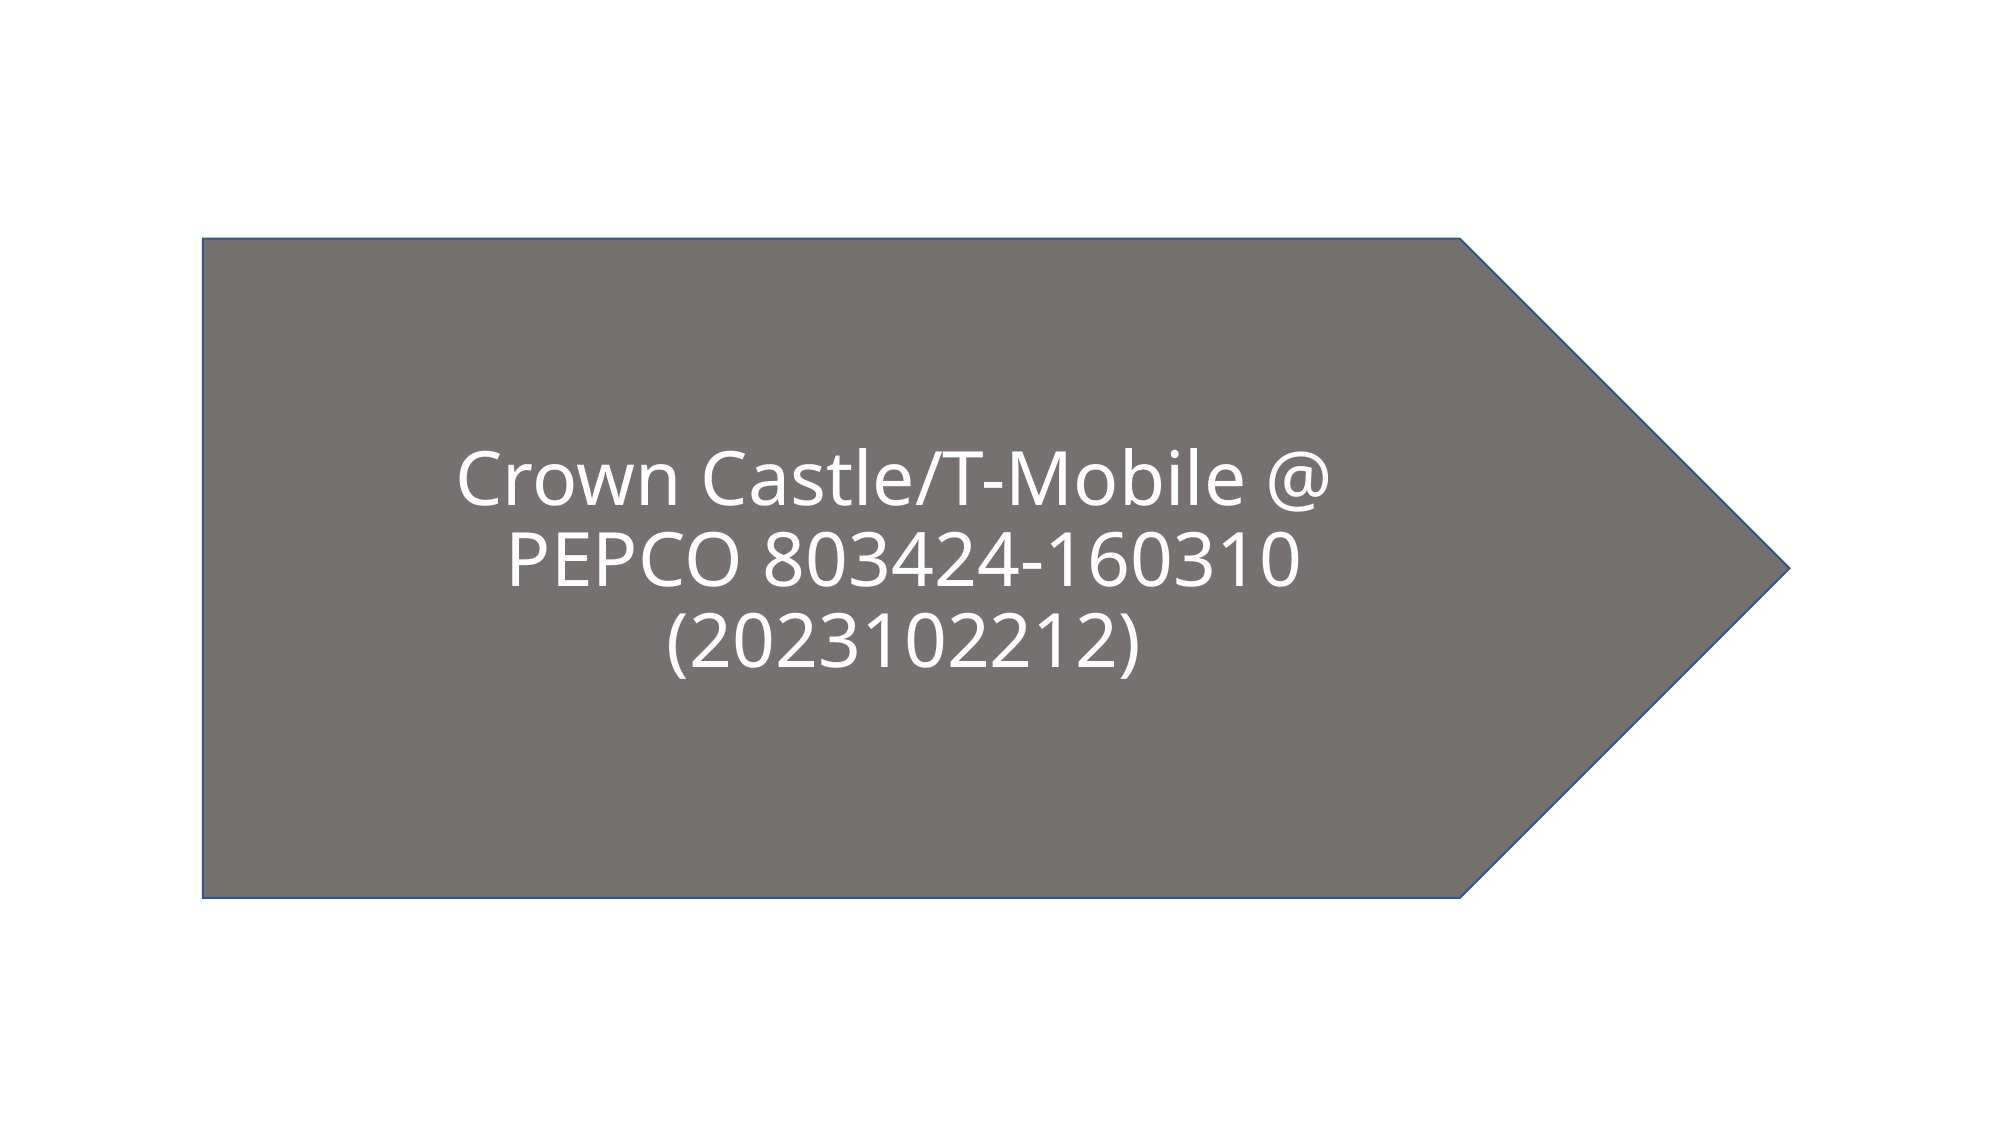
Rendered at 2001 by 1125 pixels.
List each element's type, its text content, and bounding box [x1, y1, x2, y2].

text_box [201, 237, 1791, 899]
text_box Crown Castle/T-Mobile @ PEPCO 803424-160310 (2023102212) [359, 353, 1554, 772]
